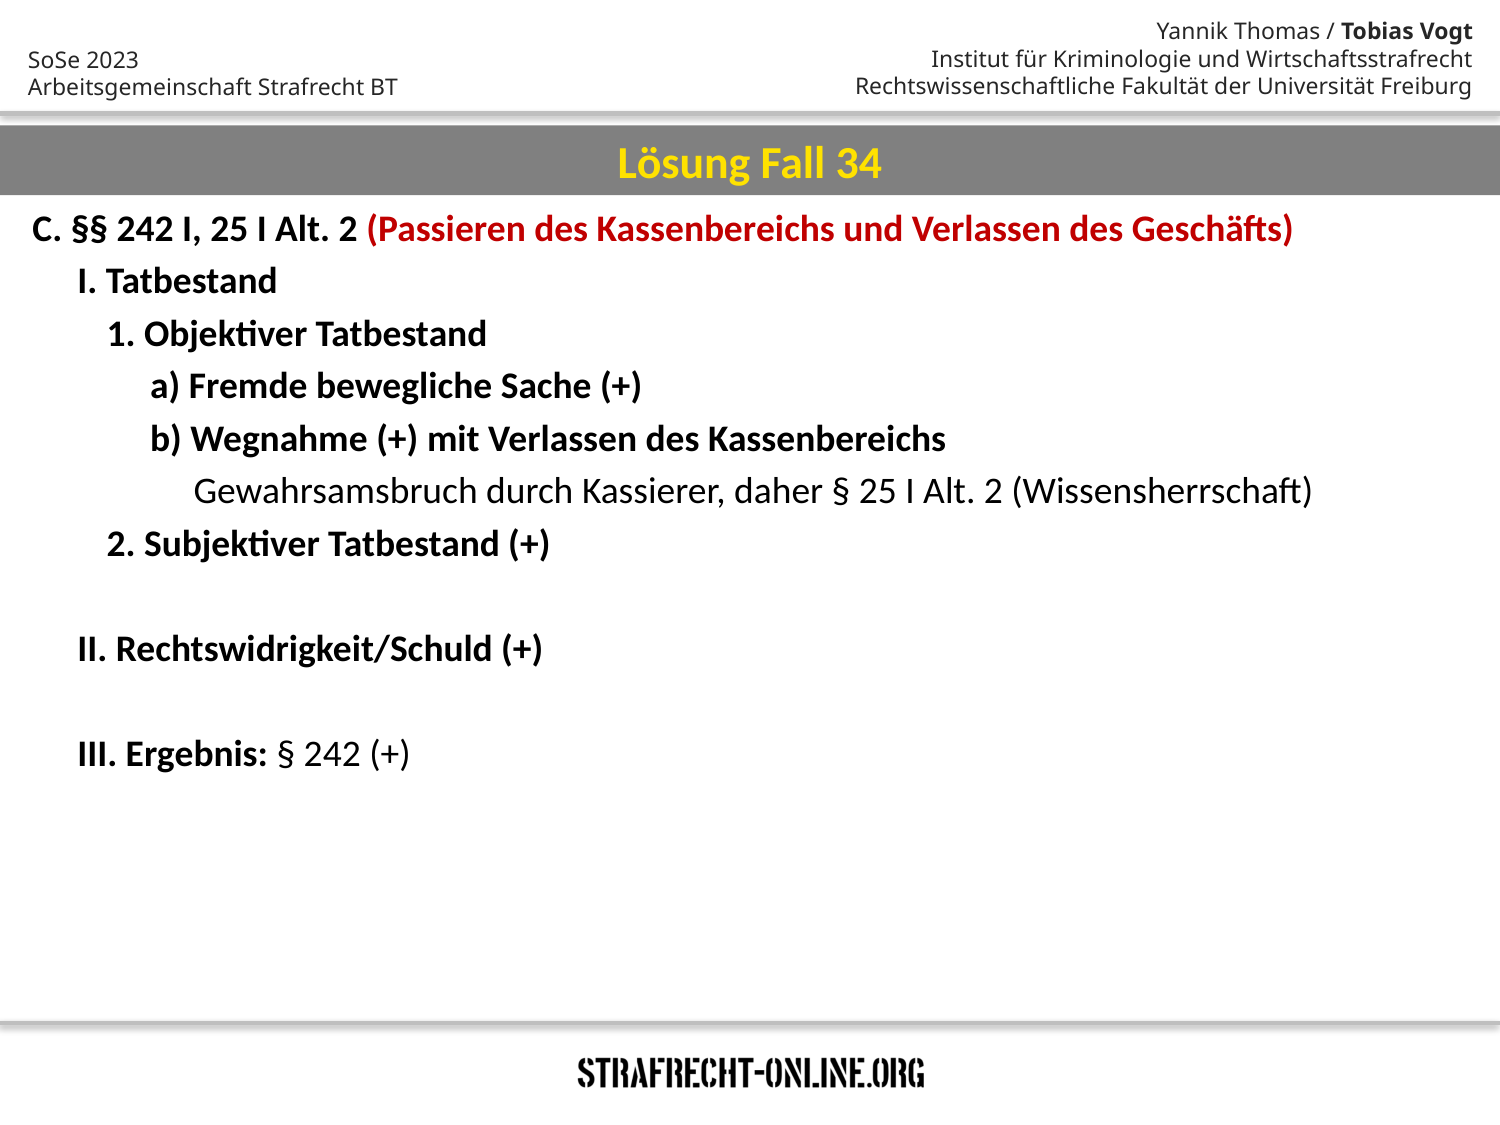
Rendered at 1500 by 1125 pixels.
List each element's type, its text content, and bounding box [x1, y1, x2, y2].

picture [575, 1056, 926, 1089]
text_box Lösung Fall 34 [0, 125, 1500, 196]
text_box C. §§ 242 I, 25 I Alt. 2 (Passieren des Kassenbereichs und Verlassen des Geschäfts) I. Tatbestand 1. Objektiver Tatbestand a) Fremde bewegliche Sache (+) b) Wegnahme (+) mit Verlassen des Kassenbereichs Gewahrsamsbruch durch Kassierer, daher § 25 I Alt. 2 (Wissensherrschaft) 2. Subjektiver Tatbestand (+) II. Rechtswidrigkeit/Schuld (+) III. Ergebnis: § 242 (+) [17, 196, 1365, 781]
